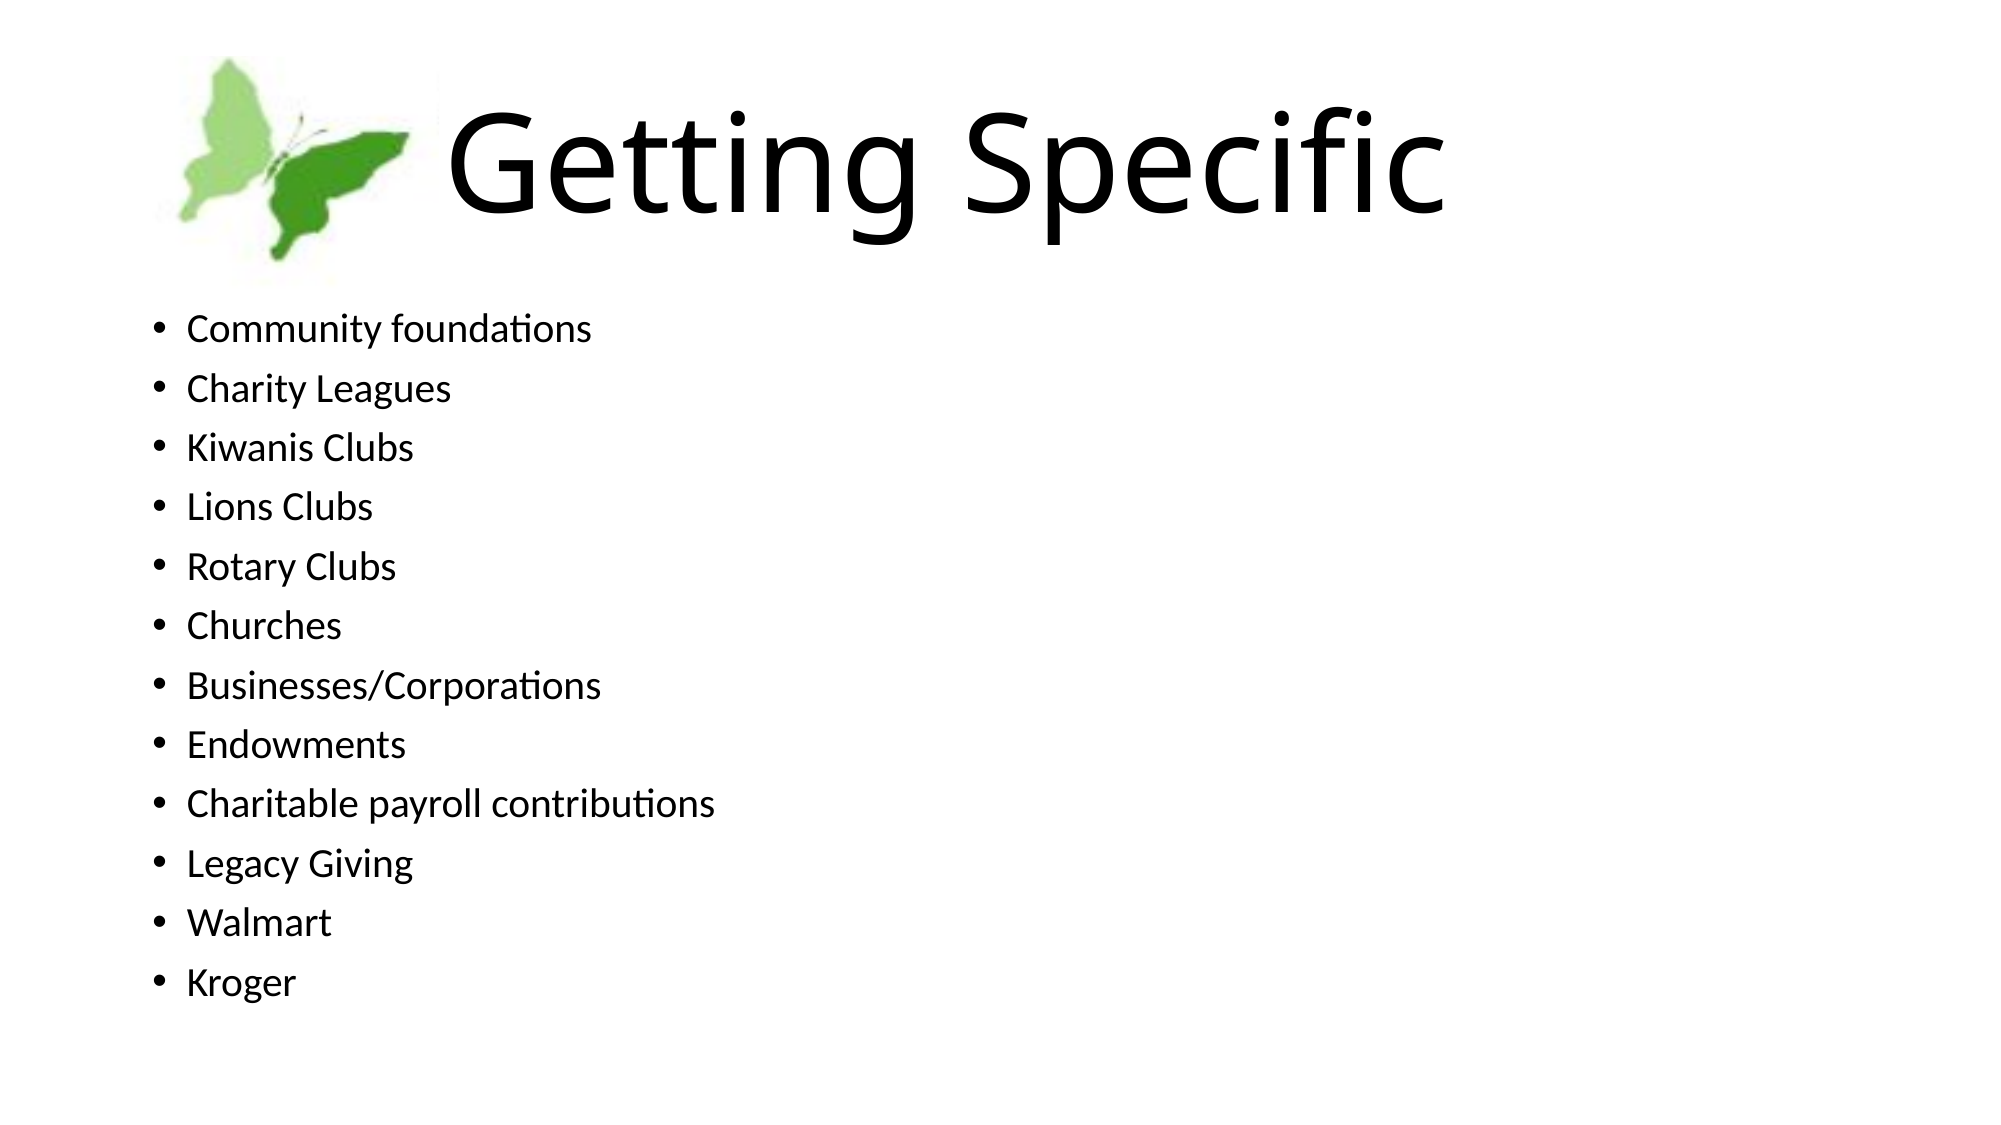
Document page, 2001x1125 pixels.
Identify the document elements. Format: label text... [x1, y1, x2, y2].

list Community foundations Charity Leagues Kiwanis Clubs Lions Clubs Rotary Clubs Churches Businesses/Corporations Endowments Charitable payroll contributions Legacy Giving Walmart Kroger [137, 299, 1863, 1014]
title Getting Specific [440, 57, 1863, 279]
picture [137, 56, 440, 300]
